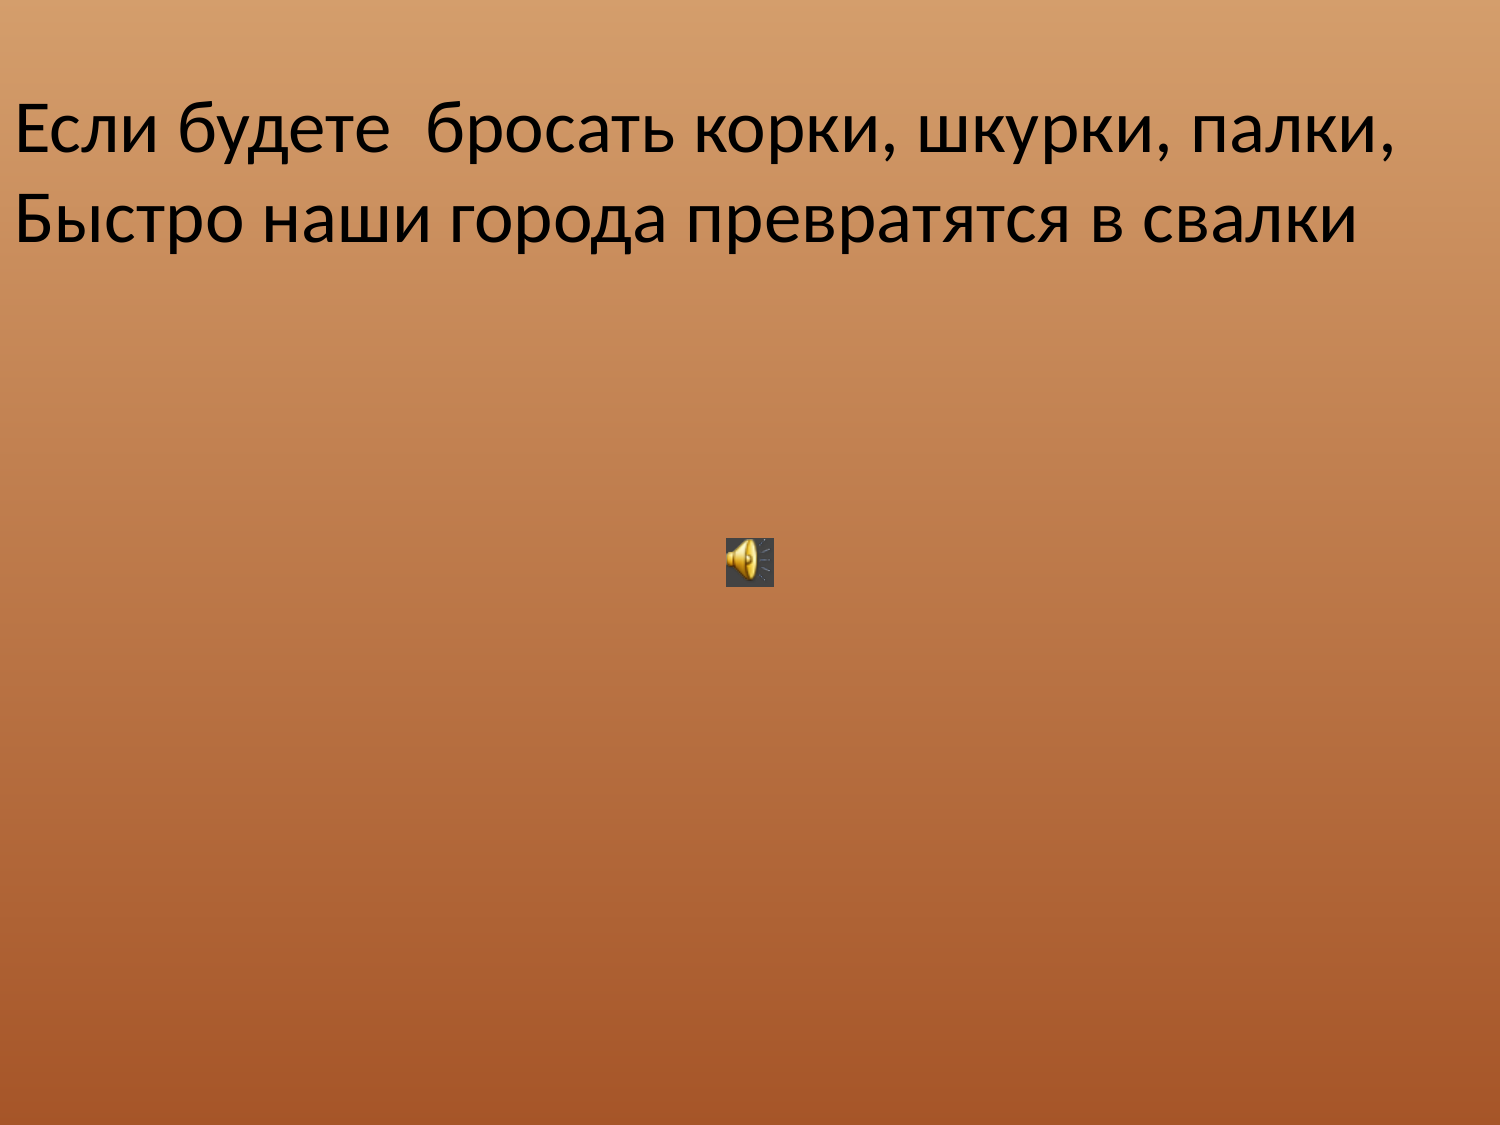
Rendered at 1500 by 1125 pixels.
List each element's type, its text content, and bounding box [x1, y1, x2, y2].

picture [724, 537, 776, 588]
text_box Если будете бросать корки, шкурки, палки, Быстро наши города превратятся в свалки [0, 70, 1465, 310]
